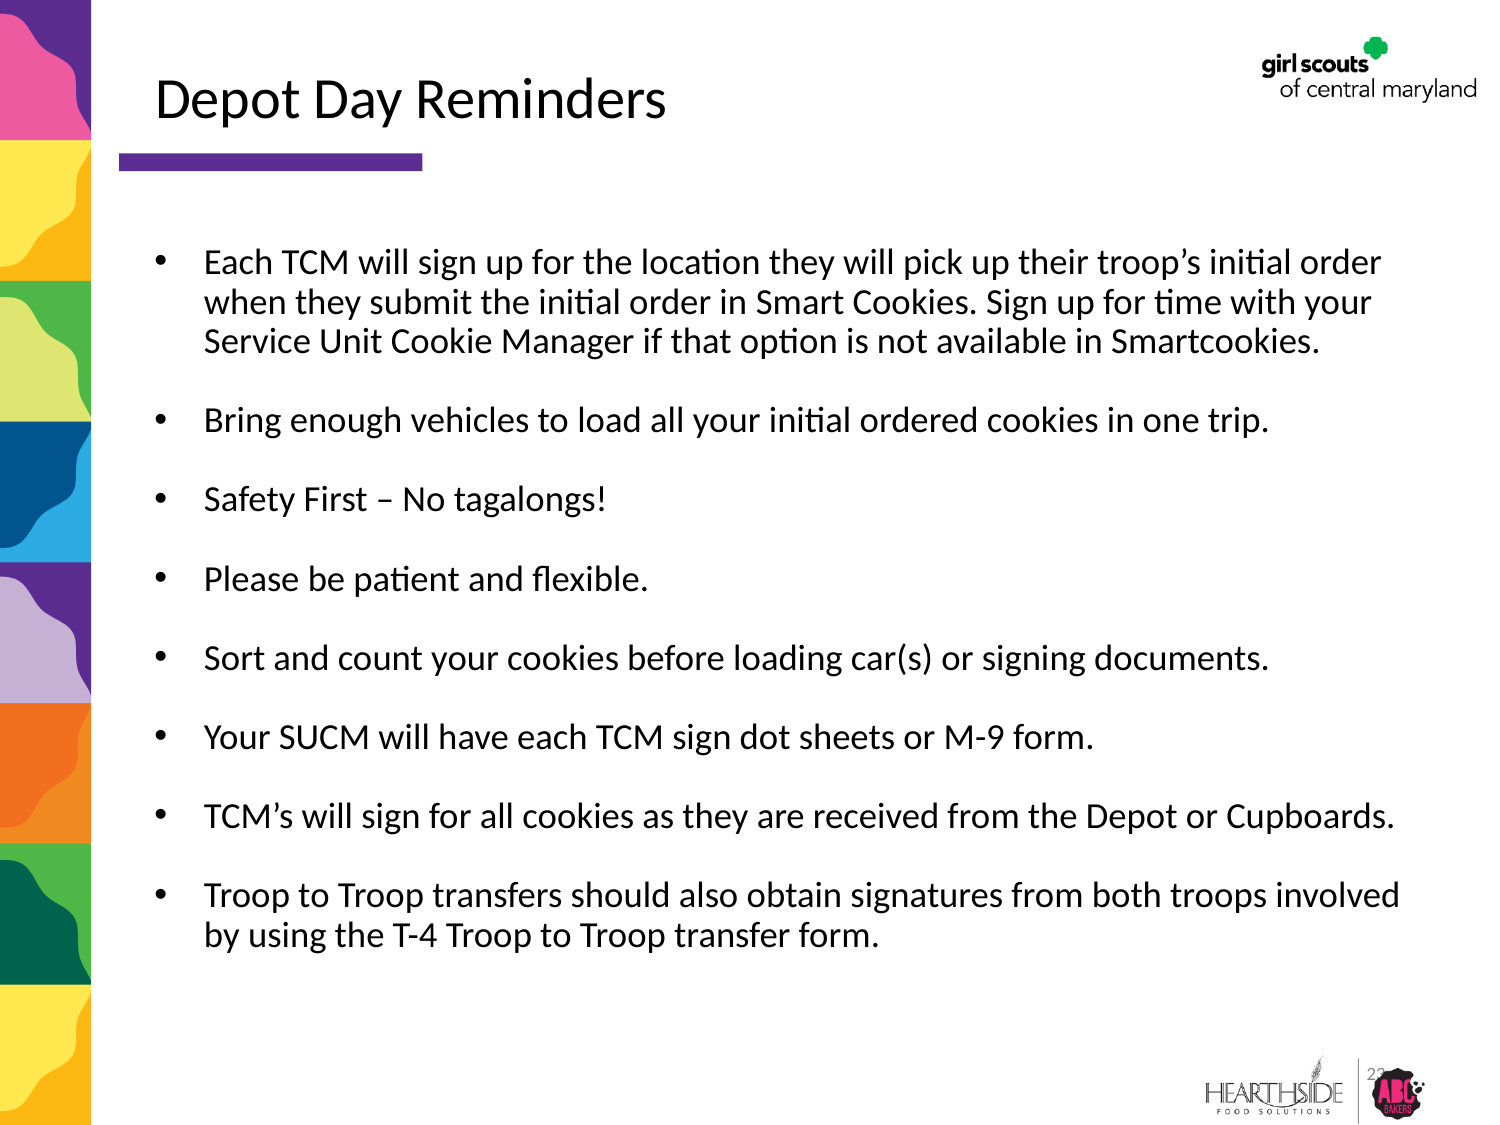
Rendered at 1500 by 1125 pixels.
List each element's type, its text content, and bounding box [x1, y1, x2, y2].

text_box [104, 417, 1455, 895]
slide_number 23 [1059, 1042, 1397, 1103]
list Each TCM will sign up for the location they will pick up their troop’s initial order when they submit the initial order in Smart Cookies. Sign up for time with your Service Unit Cookie Manager if that option is not available in Smartcookies. Bring enough vehicles to load all your initial ordered cookies in one trip. Safety First – No tagalongs! Please be patient and flexible. Sort and count your cookies before loading car(s) or signing documents. Your SUCM will have each TCM sign dot sheets or M-9 form. TCM’s will sign for all cookies as they are received from the Depot or Cupboards. Troop to Troop transfers should also obtain signatures from both troops involved by using the T-4 Troop to Troop transfer form. [143, 895, 1441, 1112]
picture [1169, 1034, 1461, 1125]
picture [0, 1, 92, 1124]
picture [1237, 13, 1500, 120]
list Each TCM will sign up for the location they will pick up their troop’s initial order when they submit the initial order in Smart Cookies. Sign up for time with your Service Unit Cookie Manager if that option is not available in Smartcookies. Bring enough vehicles to load all your initial ordered cookies in one trip. Safety First – No tagalongs! Please be patient and flexible. Sort and count your cookies before loading car(s) or signing documents. Your SUCM will have each TCM sign dot sheets or M-9 form. TCM’s will sign for all cookies as they are received from the Depot or Cupboards. Troop to Troop transfers should also obtain signatures from both troops involved by using the T-4 Troop to Troop transfer form. [143, 237, 1441, 417]
title Depot Day Reminders [104, 62, 1441, 138]
